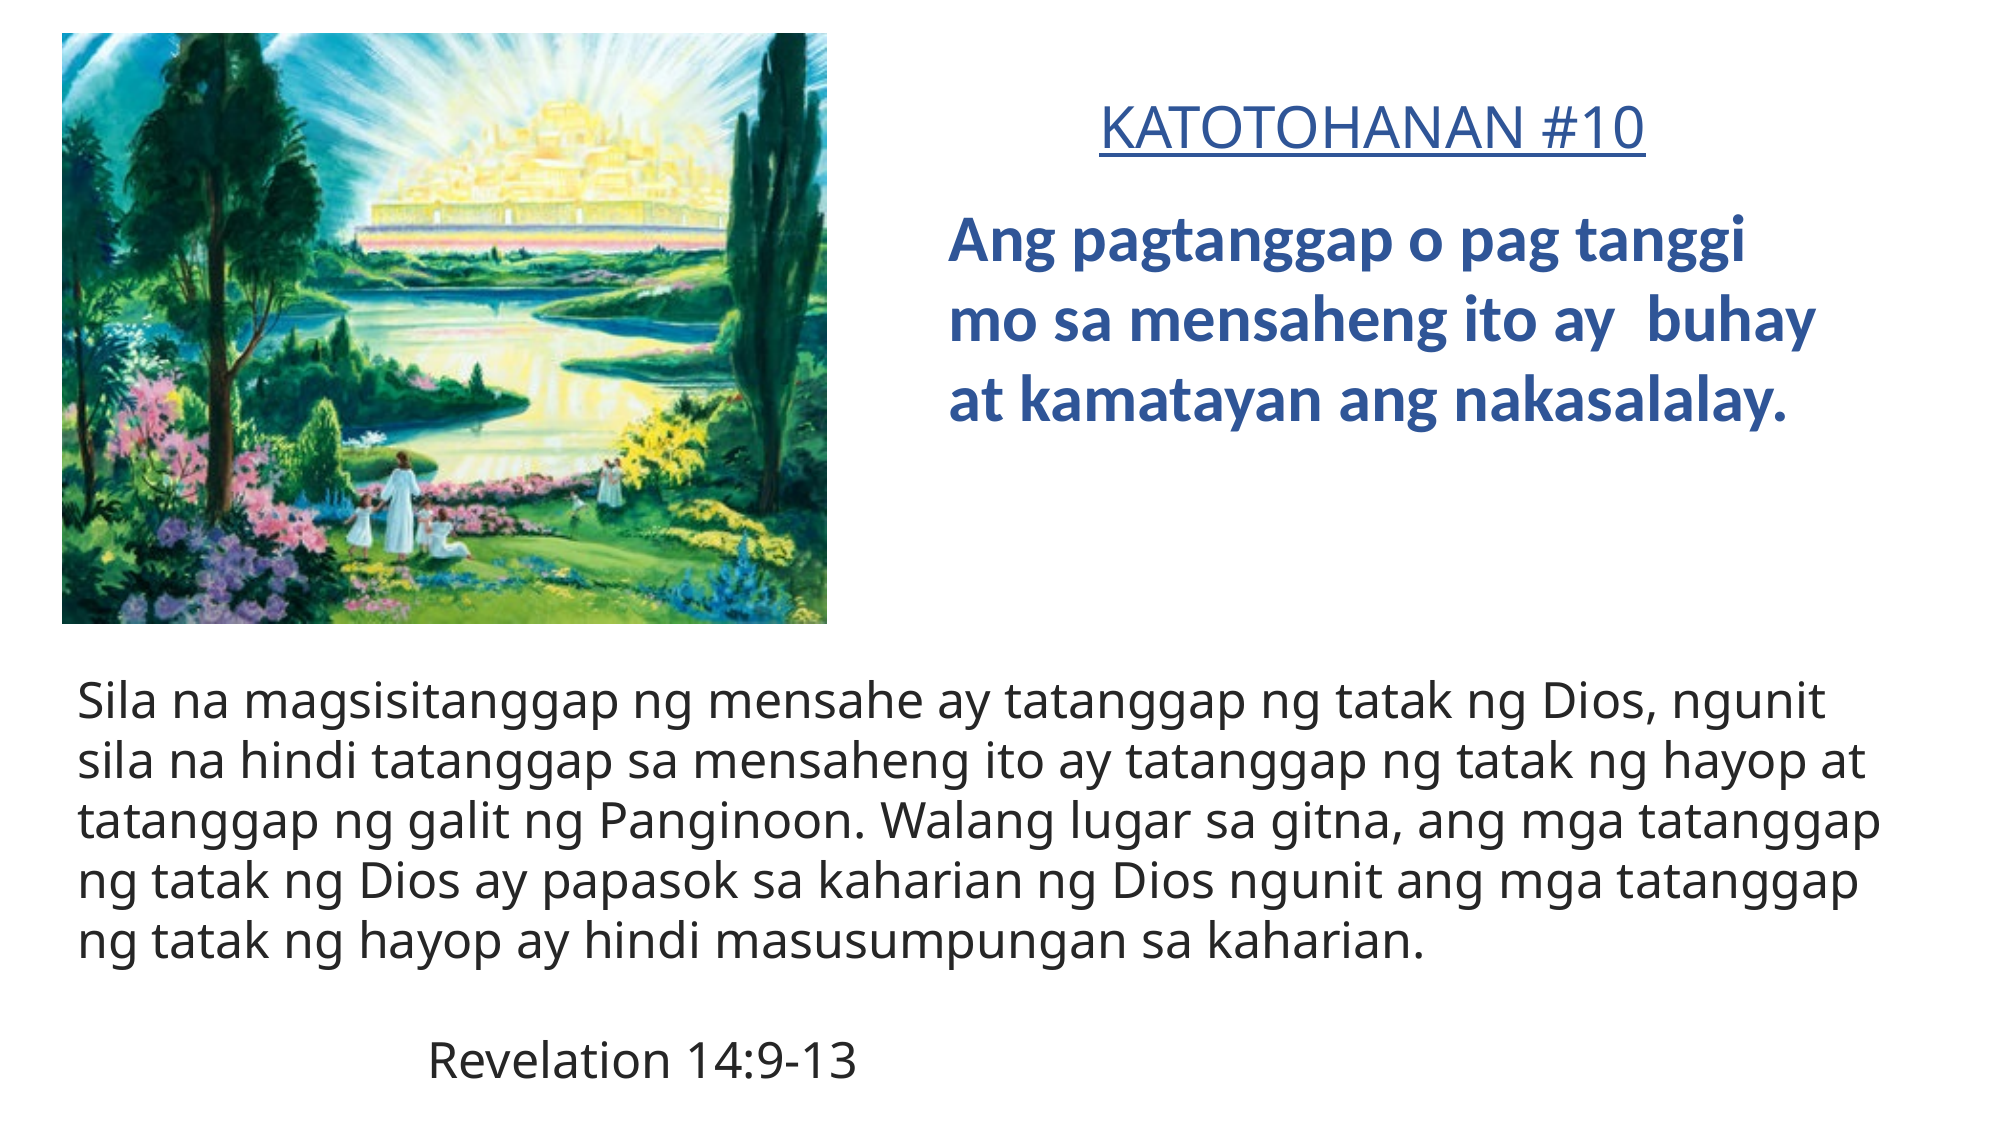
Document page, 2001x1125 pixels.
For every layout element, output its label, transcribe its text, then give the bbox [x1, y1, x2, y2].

text_box Ang pagtanggap o pag tanggi mo sa mensaheng ito ay buhay at kamatayan ang nakasalalay. [934, 187, 1838, 443]
picture [62, 33, 827, 624]
text_box KATOTOHANAN #10 [872, 82, 1873, 168]
text_box Sila na magsisitanggap ng mensahe ay tatanggap ng tatak ng Dios, ngunit sila na hindi tatanggap sa mensaheng ito ay tatanggap ng tatak ng hayop at tatanggap ng galit ng Panginoon. Walang lugar sa gitna, ang mga tatanggap ng tatak ng Dios ay papasok sa kaharian ng Dios ngunit ang mga tatanggap ng tatak ng hayop ay hindi masusumpungan sa kaharian. Revelation 14:9-13 [62, 661, 1930, 1096]
